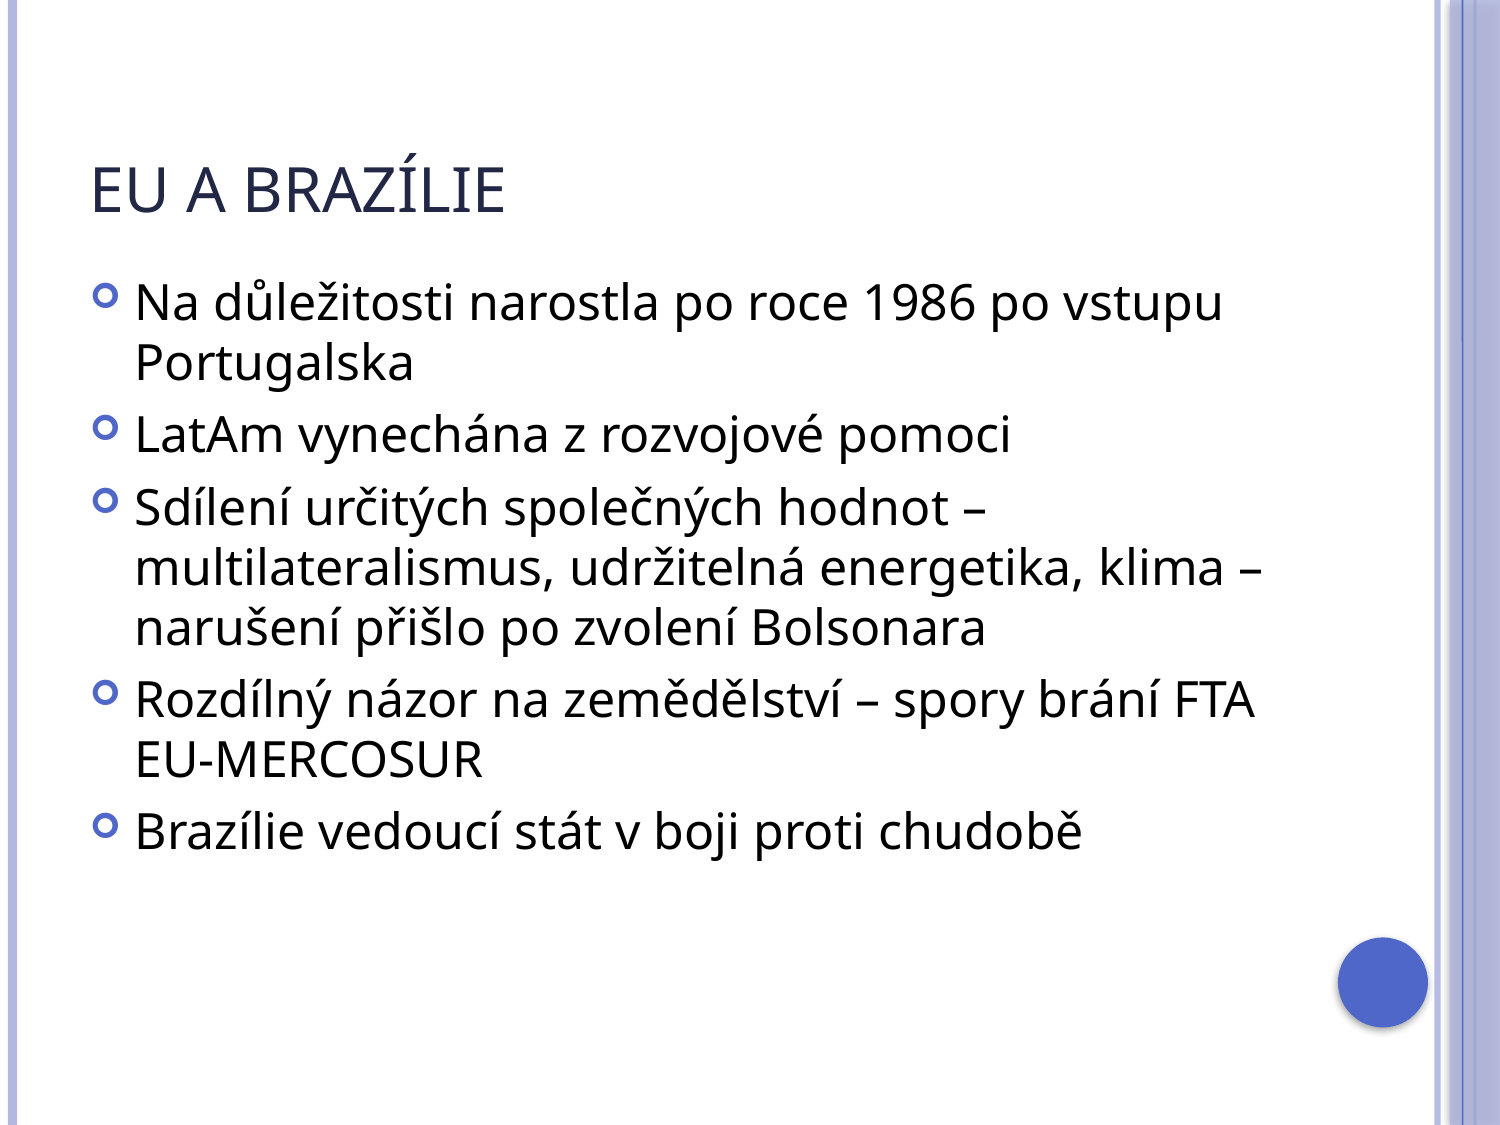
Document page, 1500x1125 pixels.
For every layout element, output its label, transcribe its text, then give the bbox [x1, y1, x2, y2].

list Na důležitosti narostla po roce 1986 po vstupu Portugalska LatAm vynechána z rozvojové pomoci Sdílení určitých společných hodnot – multilateralismus, udržitelná energetika, klima – narušení přišlo po zvolení Bolsonara Rozdílný názor na zemědělství – spory brání FTA EU-MERCOSUR Brazílie vedoucí stát v boji proti chudobě [75, 262, 1300, 1062]
title EU a Brazílie [75, 45, 1300, 233]
